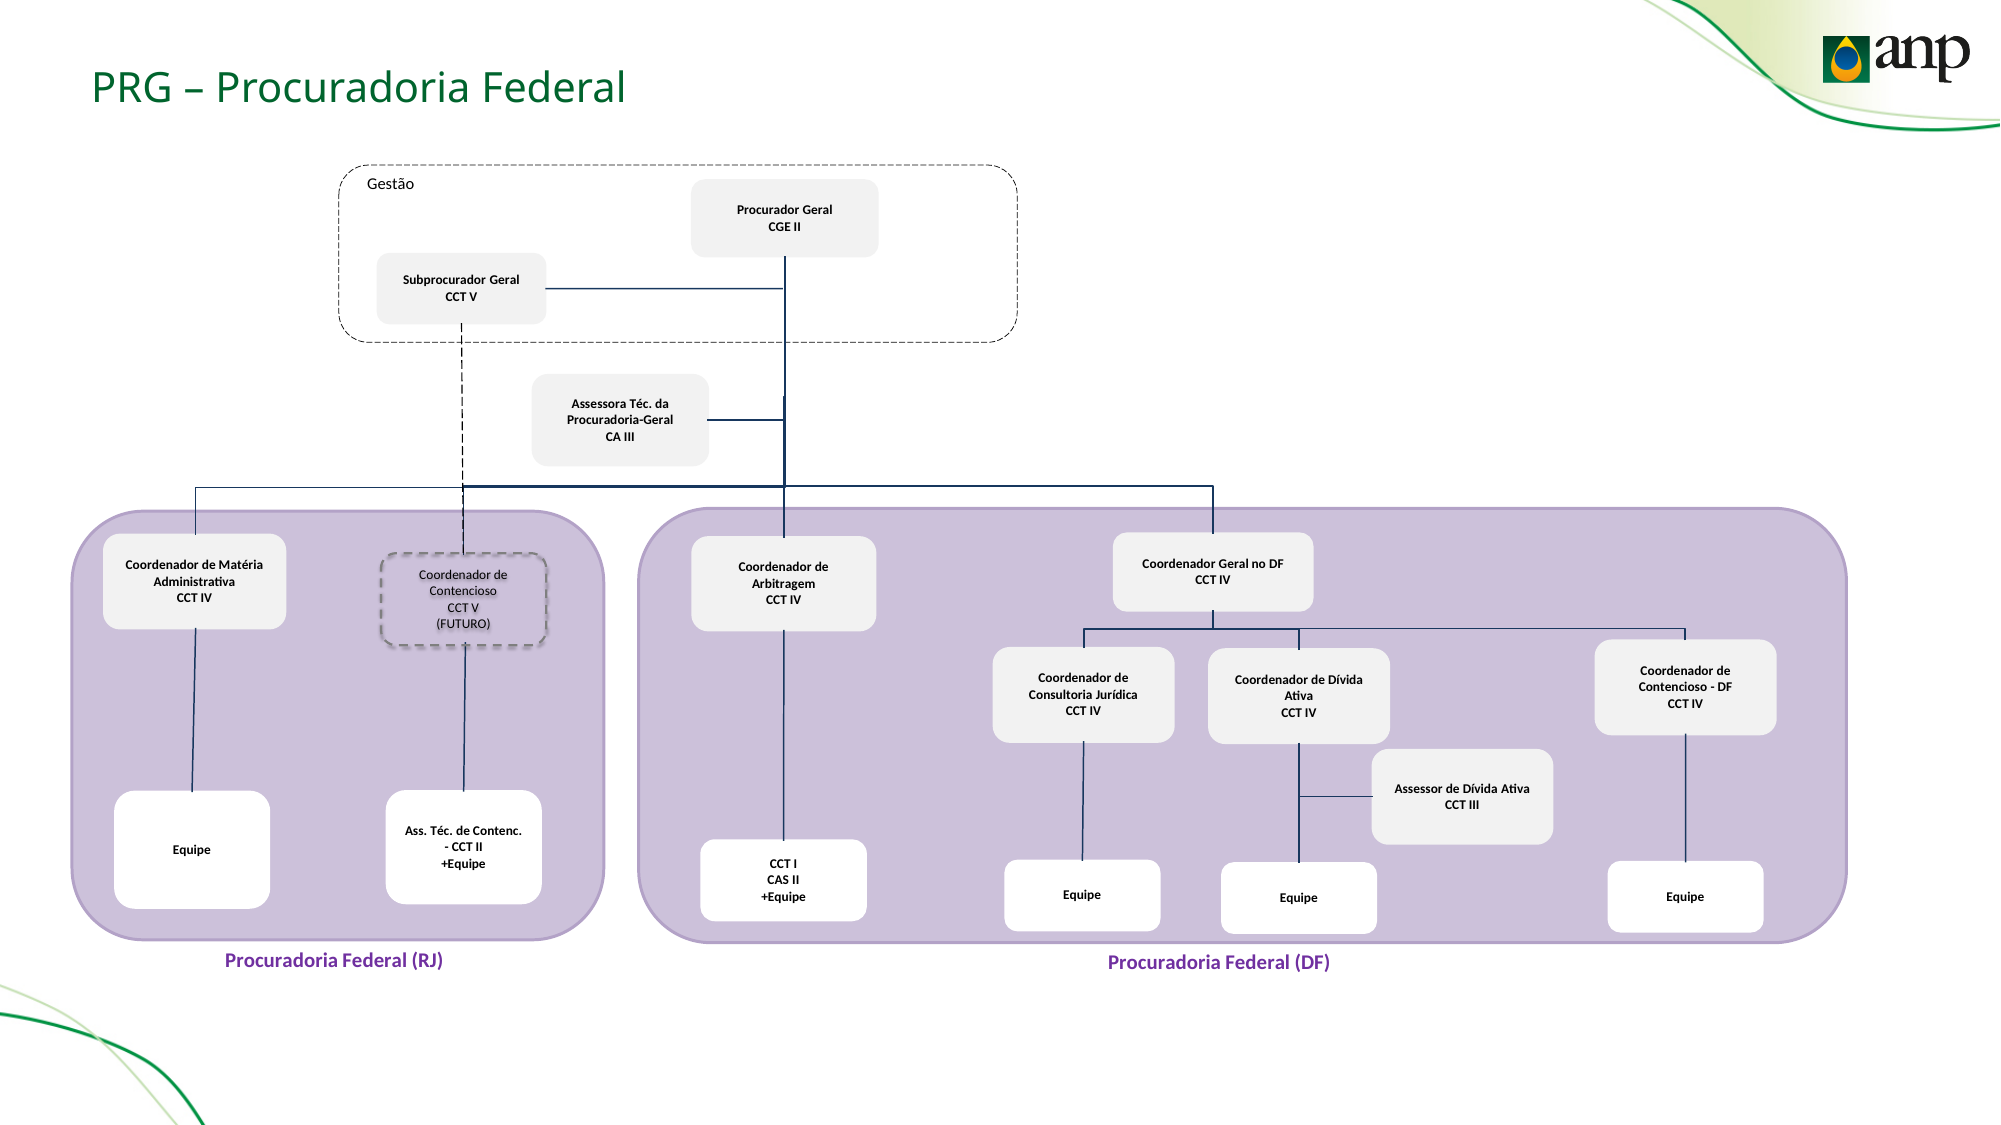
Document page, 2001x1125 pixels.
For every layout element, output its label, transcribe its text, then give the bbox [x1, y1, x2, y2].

title PRG – Procuradoria Federal [76, 43, 1636, 134]
picture [0, 0, 2000, 1125]
